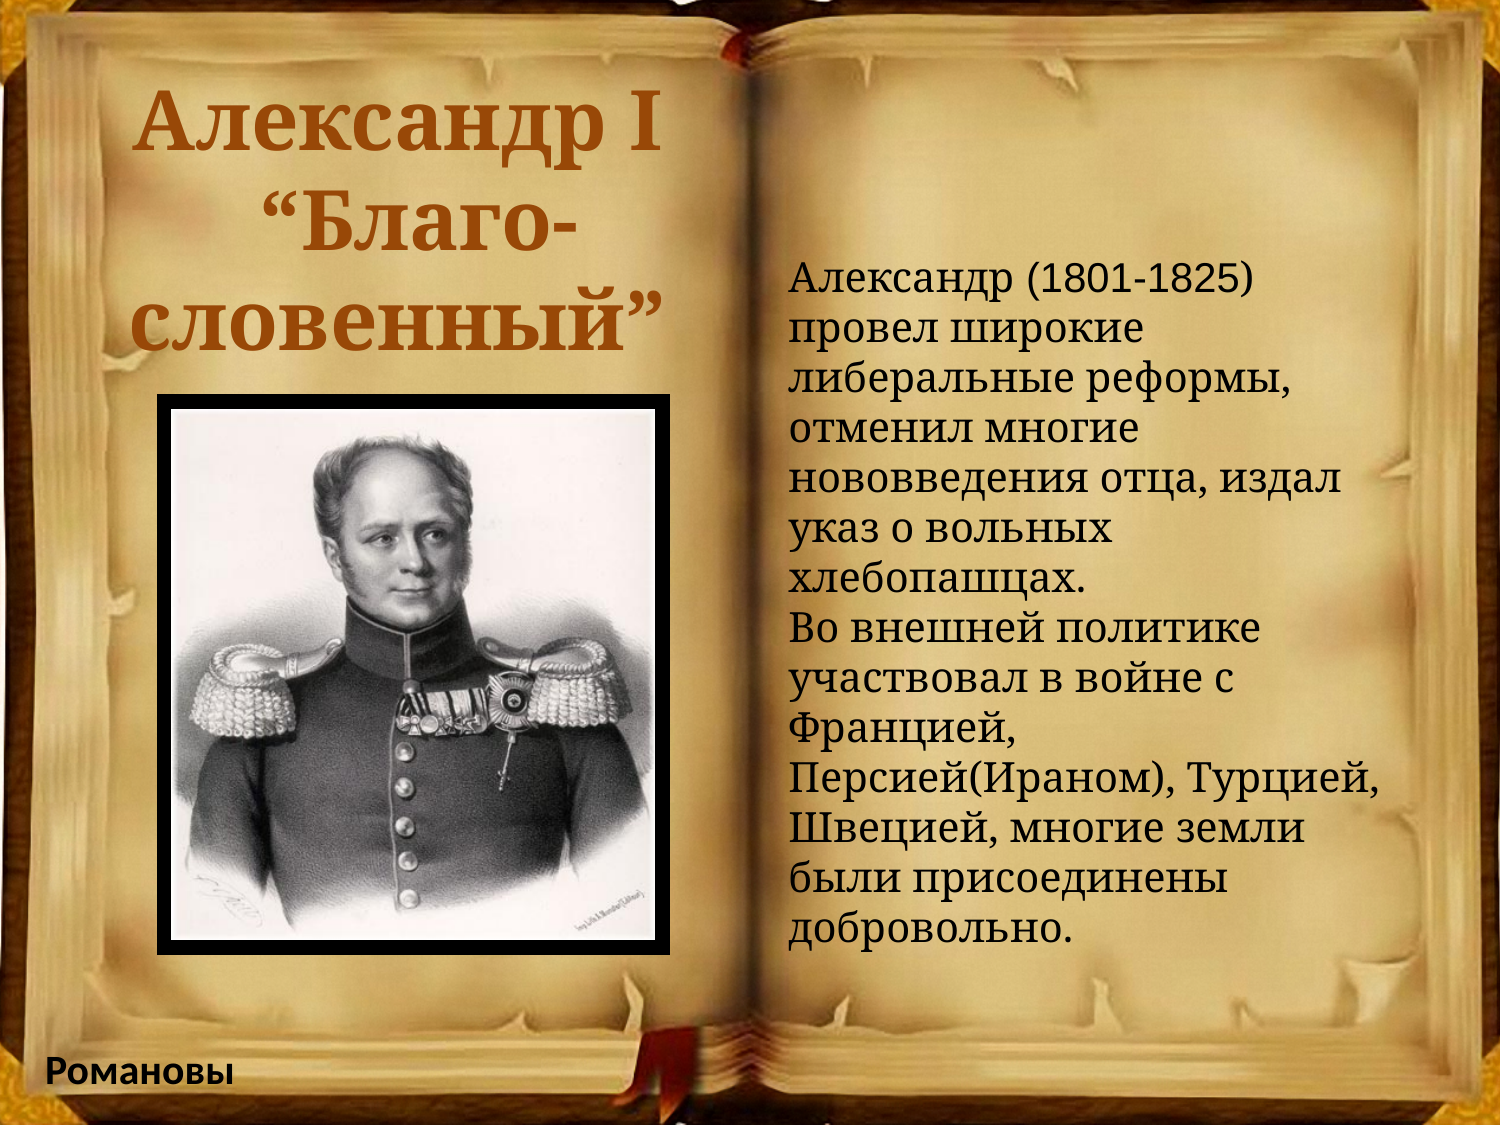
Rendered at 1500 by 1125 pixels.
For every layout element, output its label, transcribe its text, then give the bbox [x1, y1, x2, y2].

text_box Романовы [30, 1035, 251, 1100]
text_box Александр (1801-1825) провел широкие либеральные реформы, отменил многие нововведения отца, издал указ о вольных хлебопашцах. Во внешней политике участвовал в войне с Францией, Персией(Ираном), Турцией, Швецией, многие земли были присоединены добровольно. [773, 243, 1412, 1079]
picture [0, 0, 1500, 1125]
text_box Александр I “Благо- словенный” [0, 59, 998, 375]
